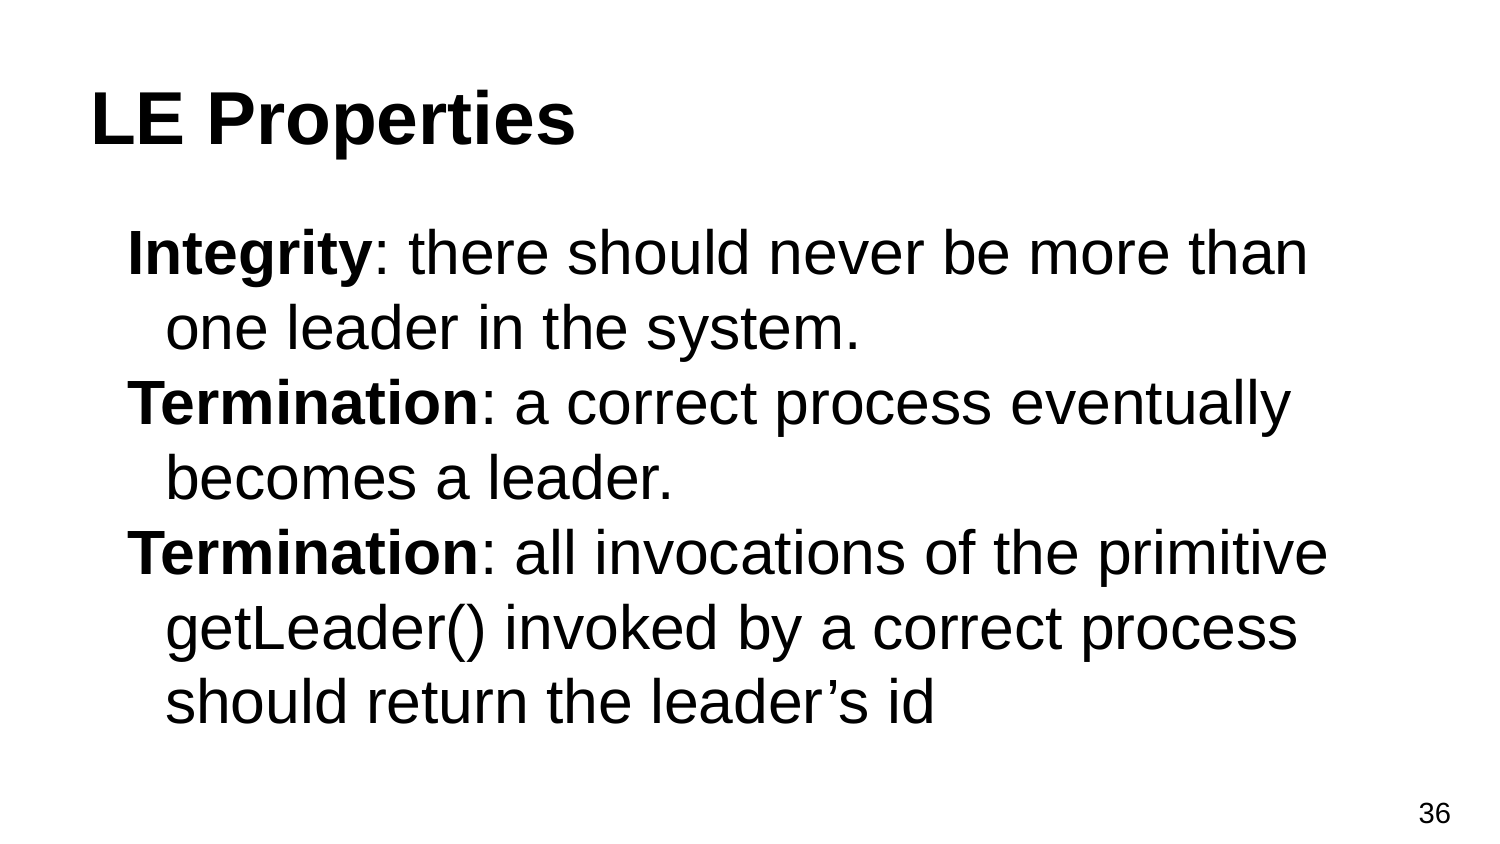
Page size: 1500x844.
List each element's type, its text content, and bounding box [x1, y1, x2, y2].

title LE Properties [75, 33, 1425, 175]
list Integrity: there should never be more than one leader in the system. Termination: a correct process eventually becomes a leader. Termination: all invocations of the primitive getLeader() invoked by a correct process should return the leader’s id [75, 196, 1425, 808]
slide_number ‹#› [1403, 779, 1494, 844]
